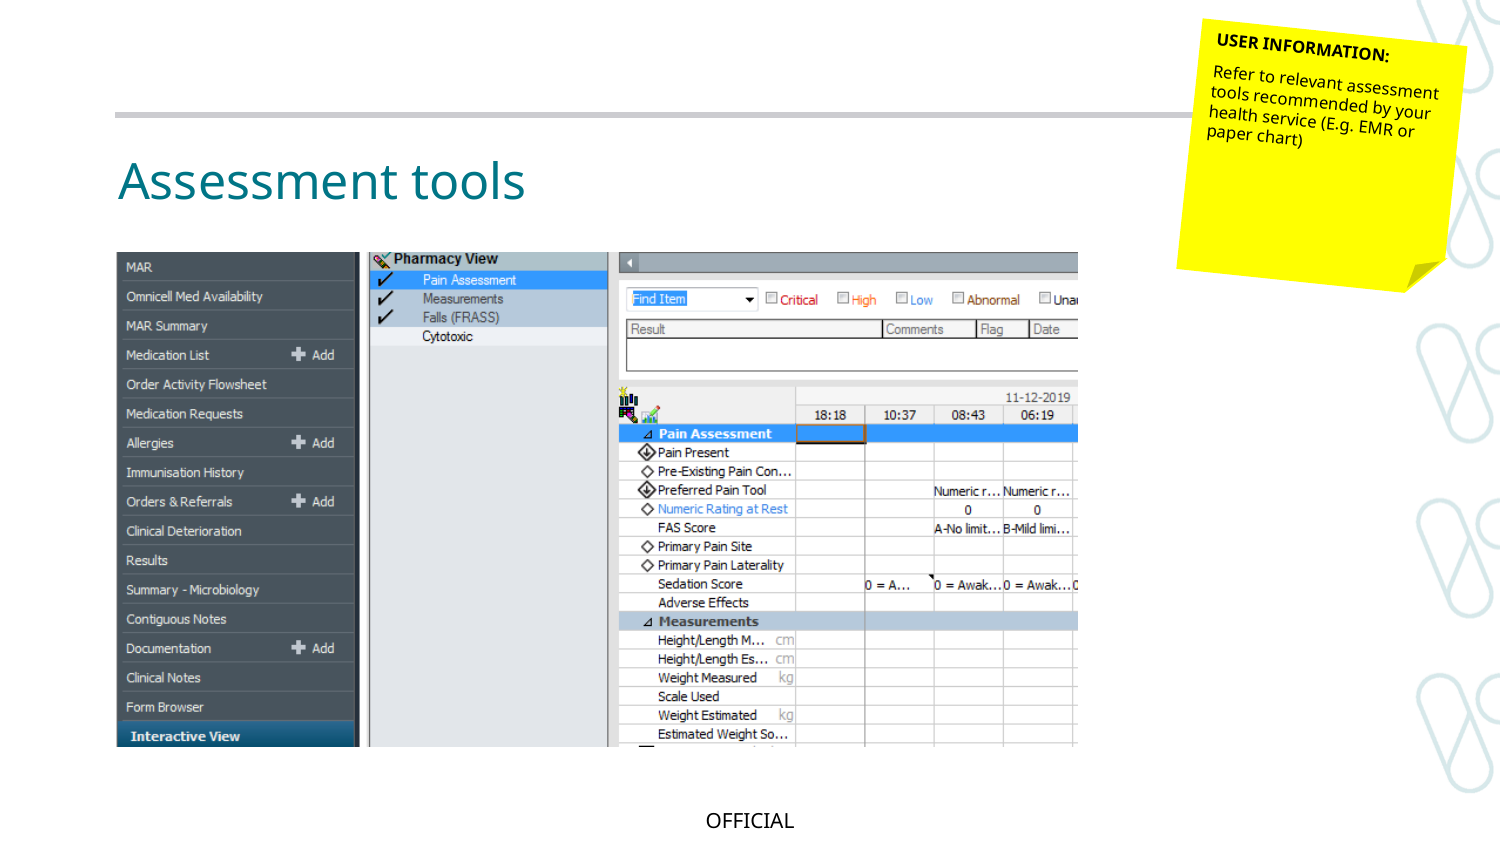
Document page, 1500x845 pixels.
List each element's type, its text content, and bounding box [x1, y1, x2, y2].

title Assessment tools [112, 147, 1310, 284]
text_box USER INFORMATION: Refer to relevant assessment tools recommended by your health service (E.g. EMR or paper chart) [1176, 18, 1468, 293]
picture [0, 0, 1500, 845]
